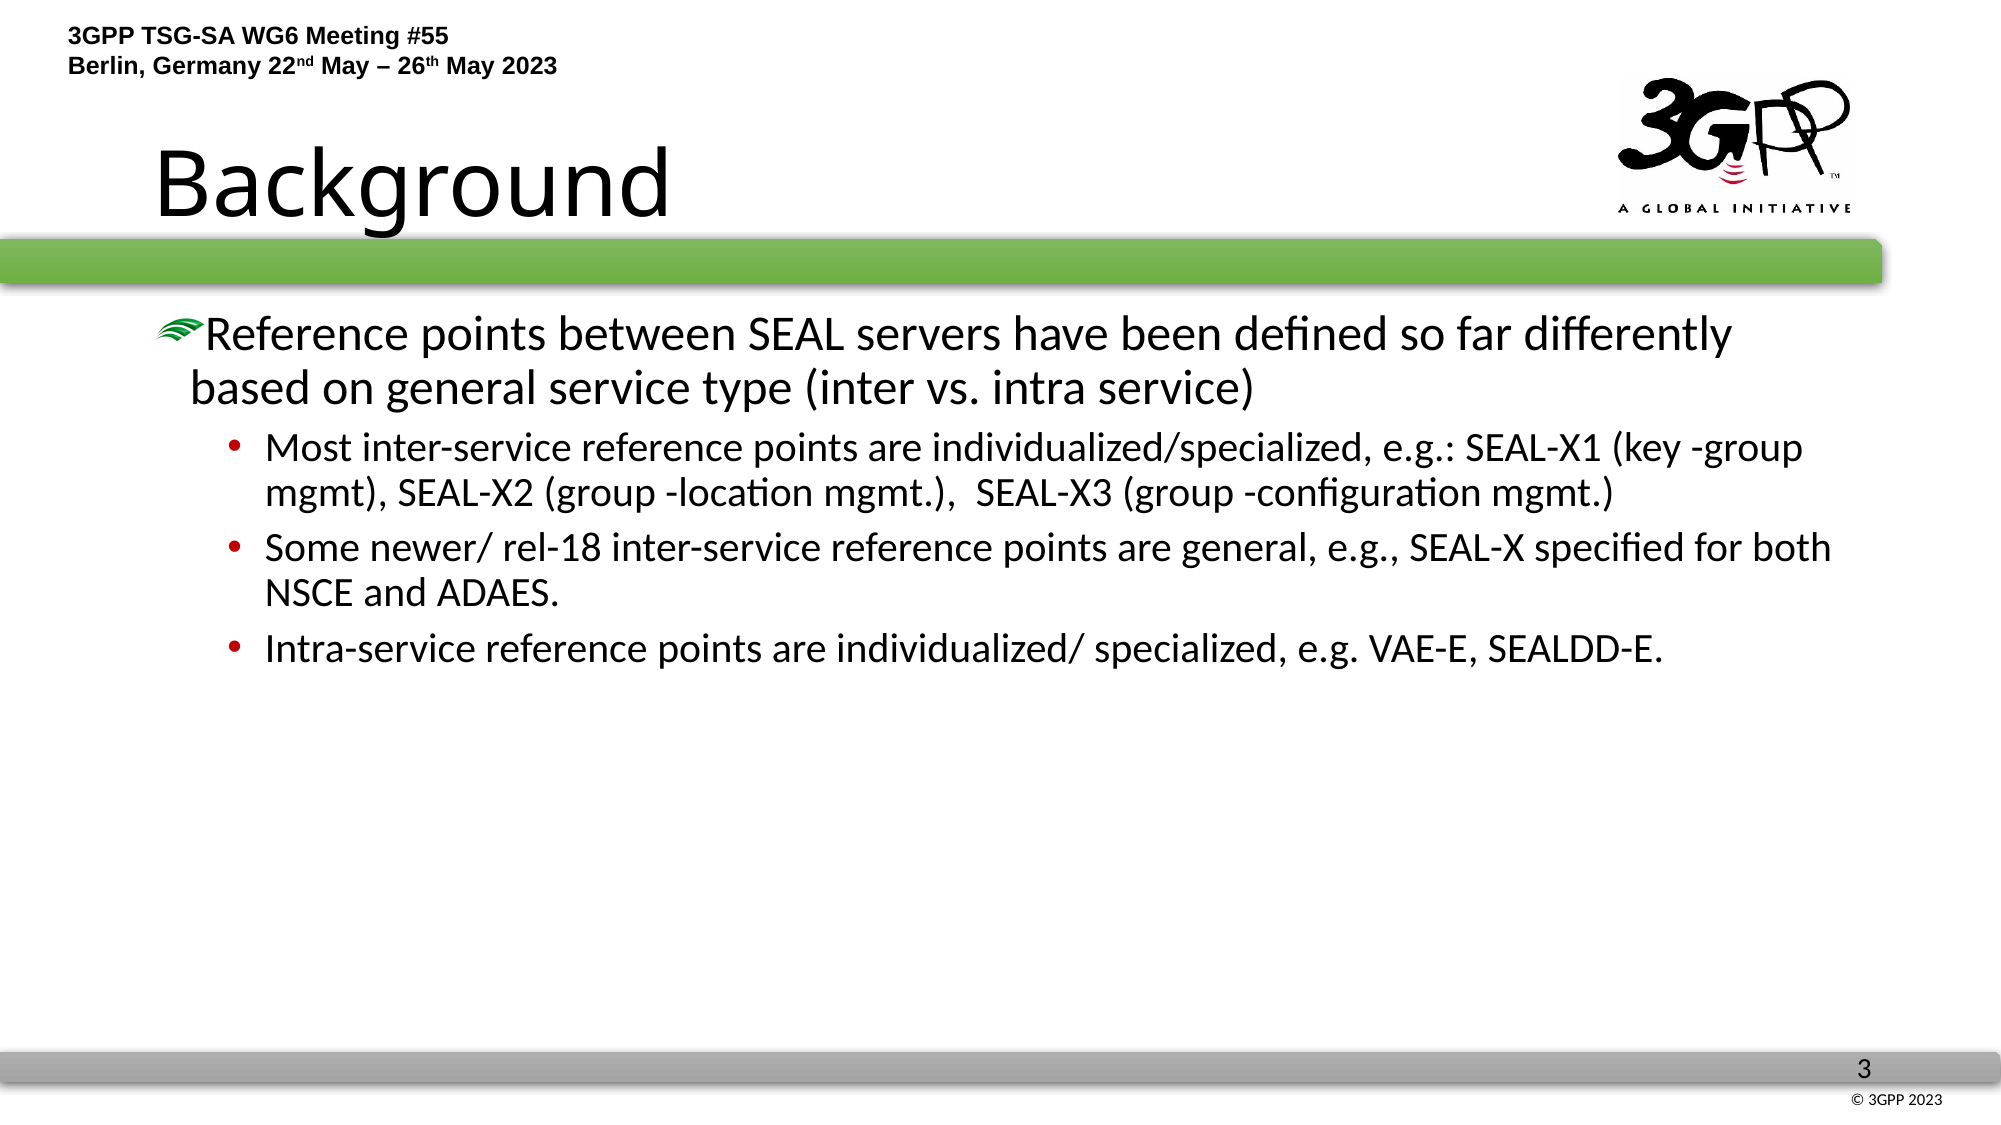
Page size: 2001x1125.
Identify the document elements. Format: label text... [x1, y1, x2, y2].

picture [1618, 78, 1850, 96]
picture [152, 313, 206, 349]
title Background [137, 96, 1863, 278]
list Reference points between SEAL servers have been defined so far differently based on general service type (inter vs. intra service) Most inter-service reference points are individualized/specialized, e.g.: SEAL-X1 (key -group mgmt), SEAL-X2 (group -location mgmt.), SEAL-X3 (group -configuration mgmt.) Some newer/ rel-18 inter-service reference points are general, e.g., SEAL-X specified for both NSCE and ADAES. Intra-service reference points are individualized/ specialized, e.g. VAE-E, SEALDD-E. [137, 299, 1863, 1014]
